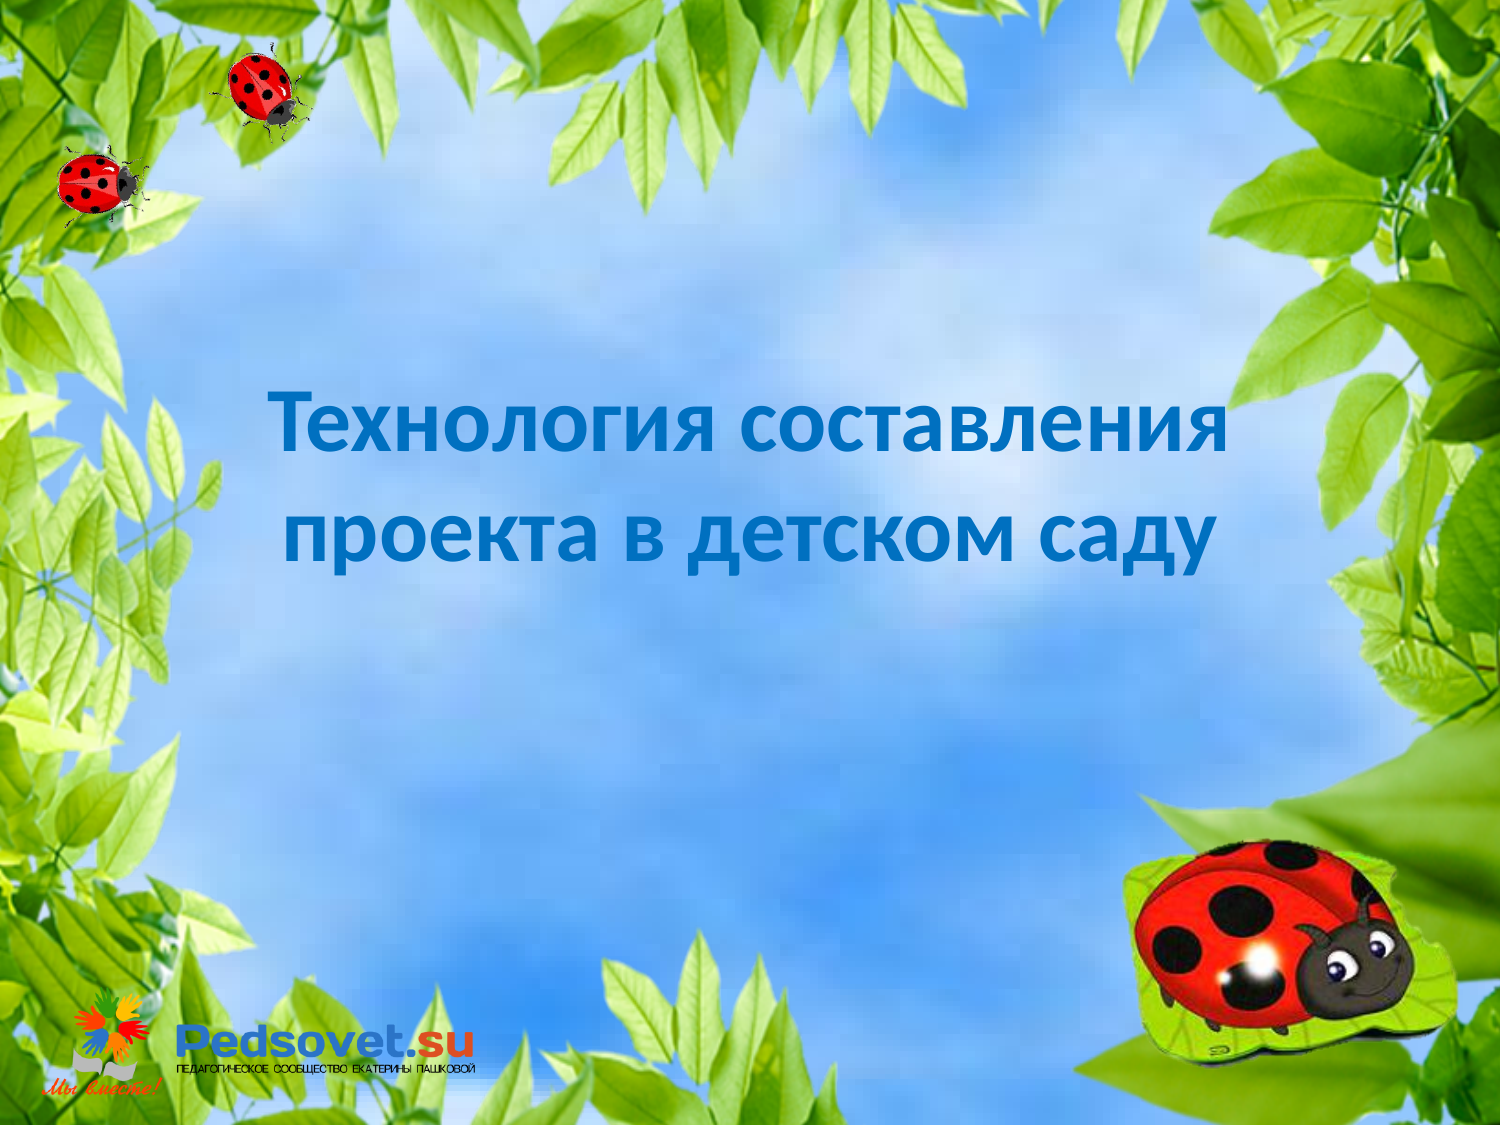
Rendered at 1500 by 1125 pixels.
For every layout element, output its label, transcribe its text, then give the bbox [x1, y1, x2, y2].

title Технология составления проекта в детском саду [112, 349, 1388, 591]
picture [0, 0, 1500, 1125]
